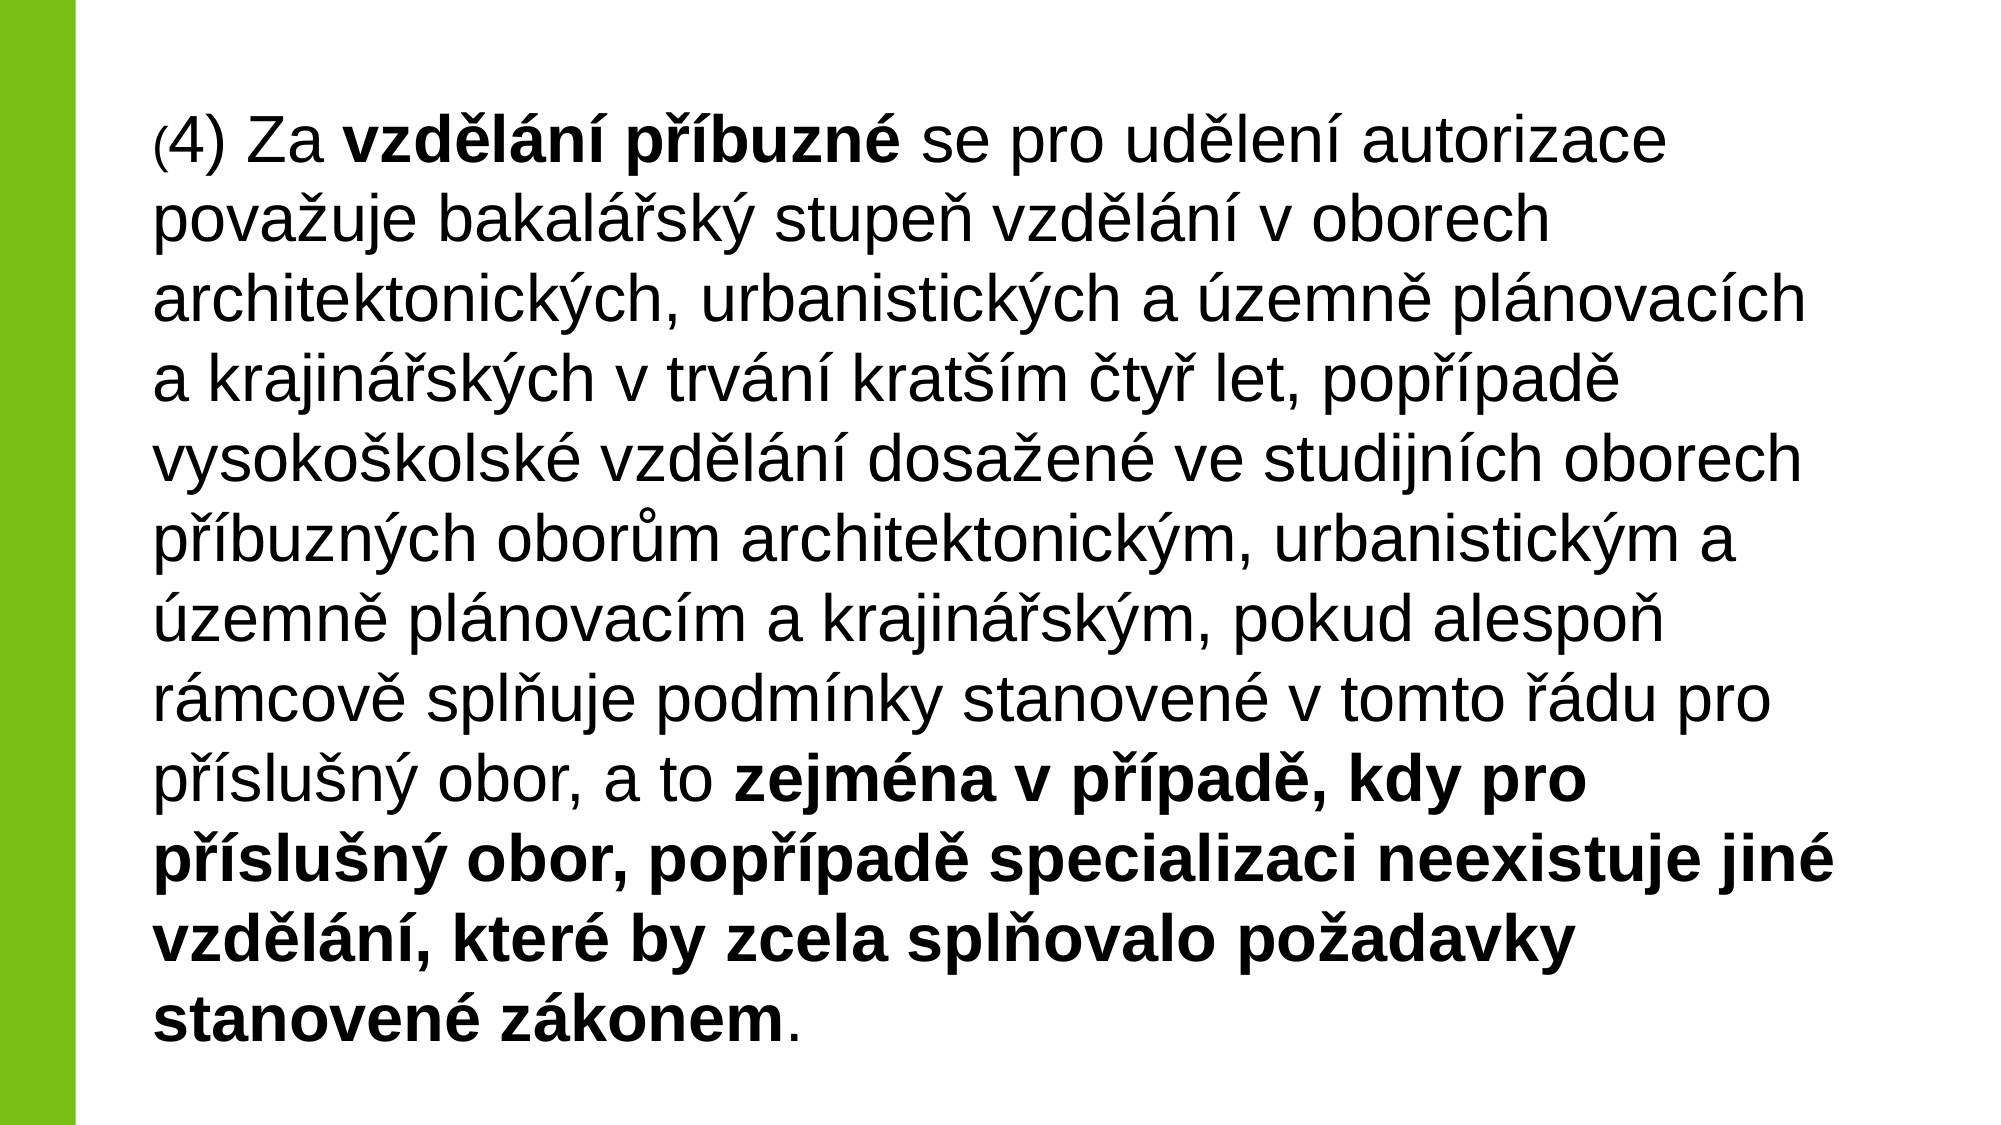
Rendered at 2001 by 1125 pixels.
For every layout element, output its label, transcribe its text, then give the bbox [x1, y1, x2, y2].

list (4) Za vzdělání příbuzné se pro udělení autorizace považuje bakalářský stupeň vzdělání v oborech architektonických, urbanistických a územně plánovacích a krajinářských v trvání kratším čtyř let, popřípadě vysokoškolské vzdělání dosažené ve studijních oborech příbuzných oborům architektonickým, urbanistickým a územně plánovacím a krajinářským, pokud alespoň rámcově splňuje podmínky stanovené v tomto řádu pro příslušný obor, a to zejména v případě, kdy pro příslušný obor, popřípadě specializaci neexistuje jiné vzdělání, které by zcela splňovalo požadavky stanovené zákonem. [137, 87, 1863, 1014]
